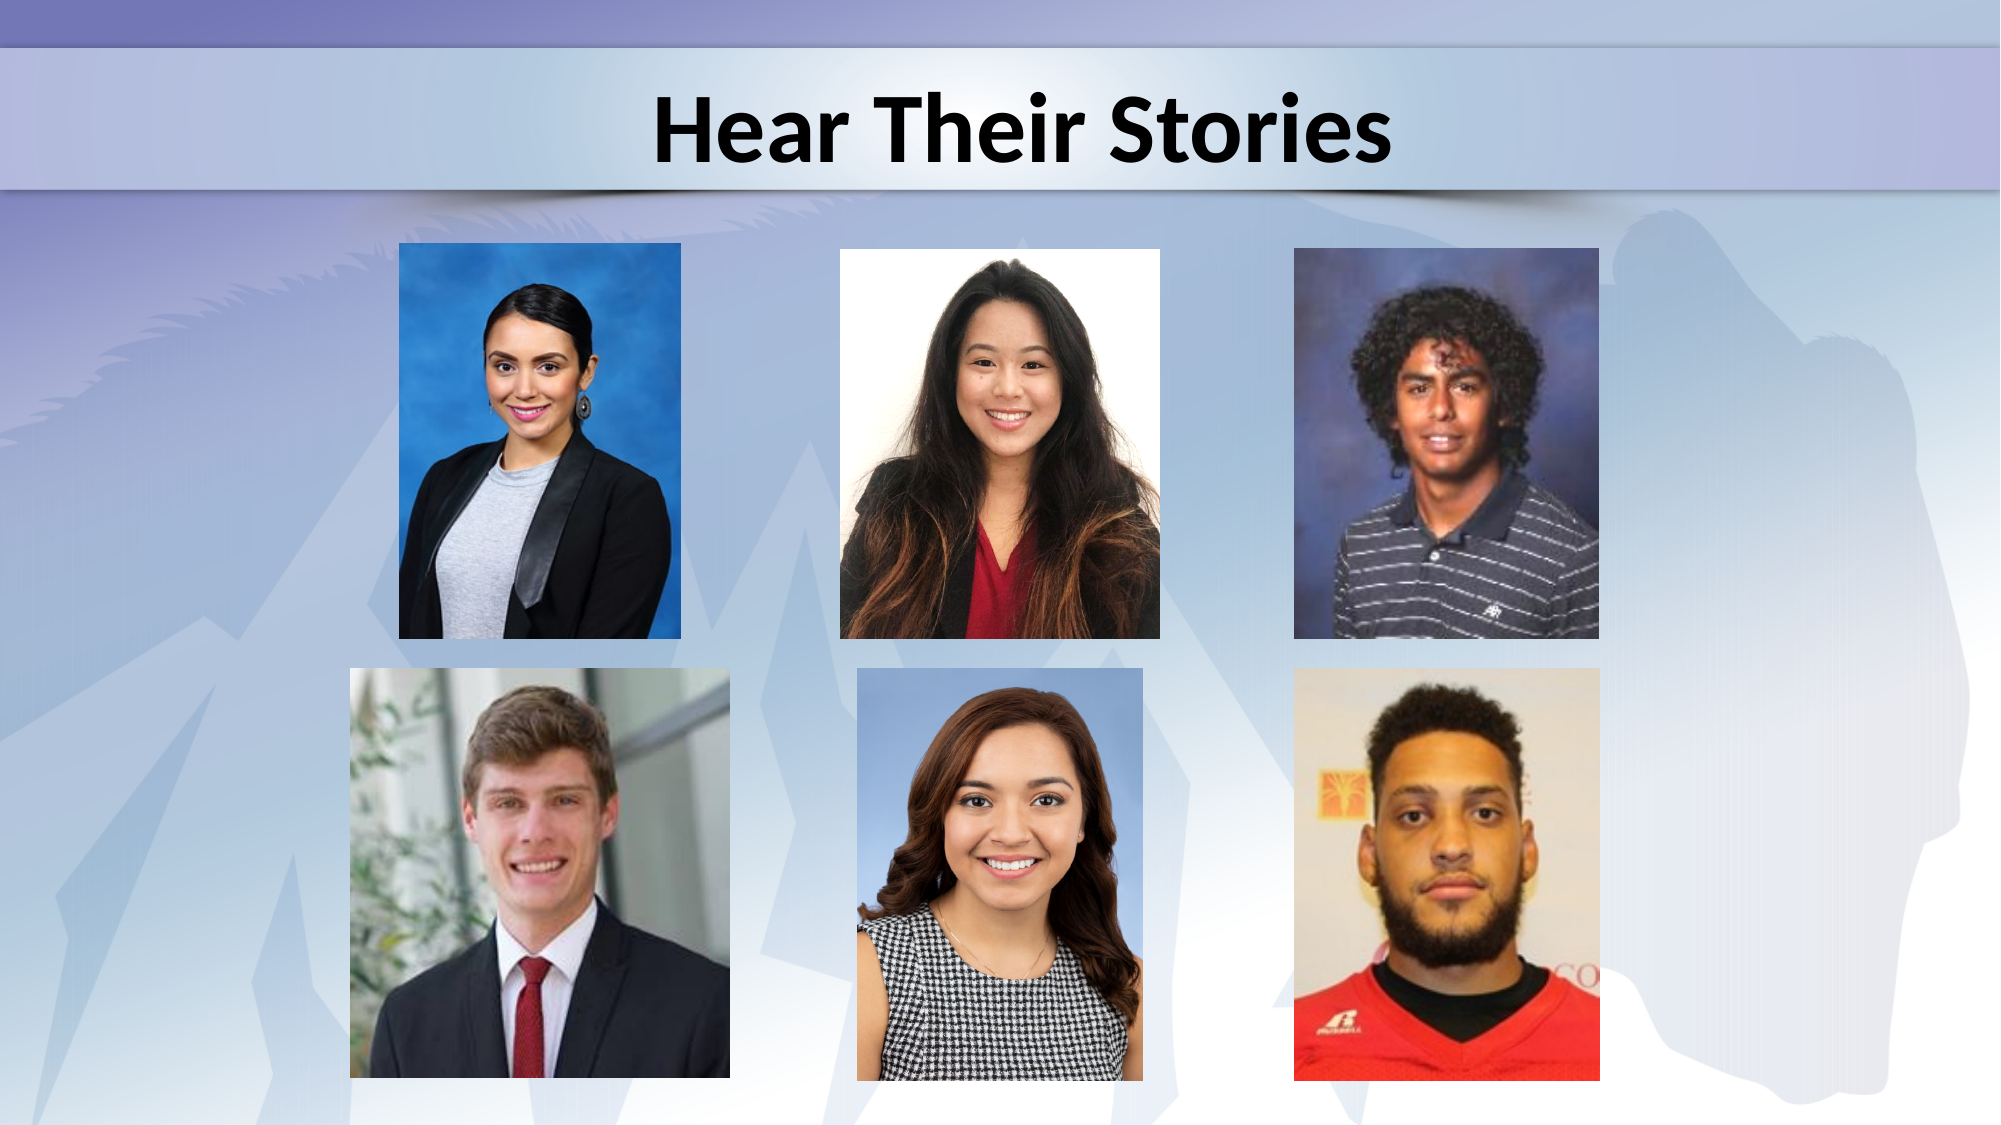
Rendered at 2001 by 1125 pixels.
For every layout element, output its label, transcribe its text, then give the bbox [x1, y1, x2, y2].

picture [0, 0, 2001, 1125]
text_box Hear Their Stories [299, 55, 1748, 191]
